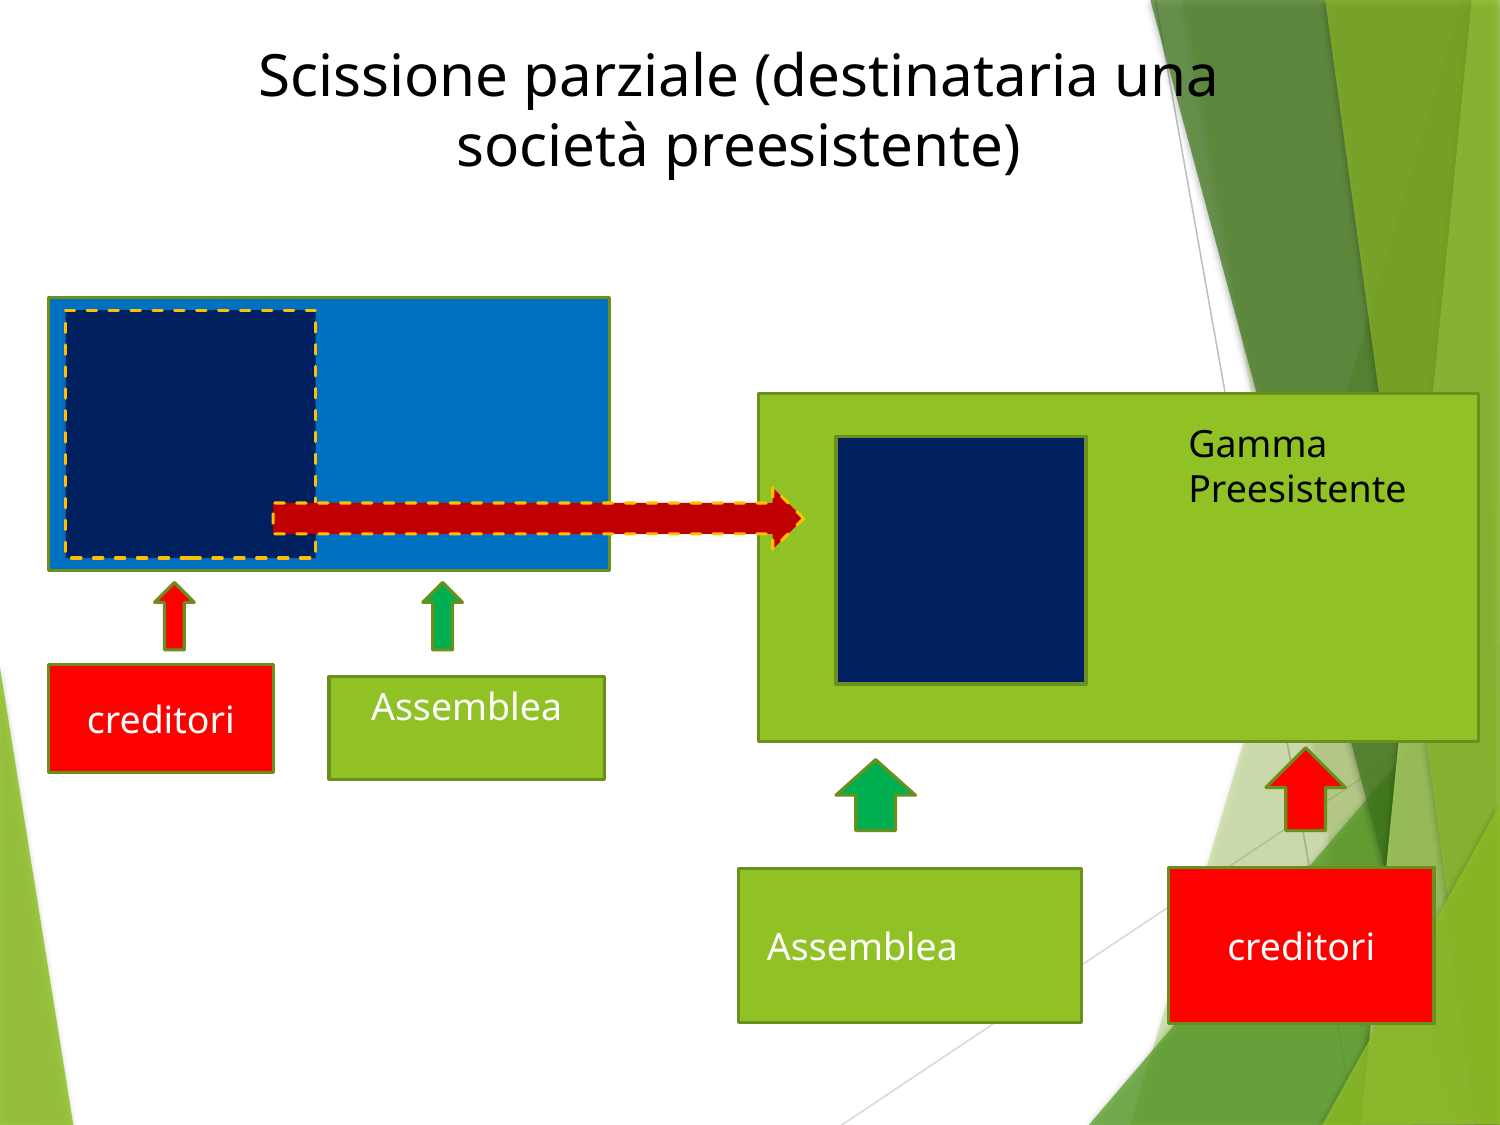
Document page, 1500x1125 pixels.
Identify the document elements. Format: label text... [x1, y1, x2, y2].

text_box [421, 581, 464, 652]
text_box [757, 392, 1480, 743]
text_box [47, 296, 611, 572]
text_box Scissione parziale (destinataria una società preesistente) [230, 30, 1247, 186]
text_box Assemblea [327, 675, 606, 781]
text_box [153, 581, 196, 652]
text_box Gamma Preesistente [1173, 412, 1446, 518]
text_box creditori [1167, 866, 1436, 1025]
text_box [834, 435, 1088, 686]
text_box Assemblea [737, 867, 1083, 1024]
text_box [271, 485, 805, 551]
text_box [834, 758, 917, 833]
text_box [1264, 746, 1347, 833]
text_box creditori [47, 663, 275, 774]
text_box [64, 309, 317, 560]
